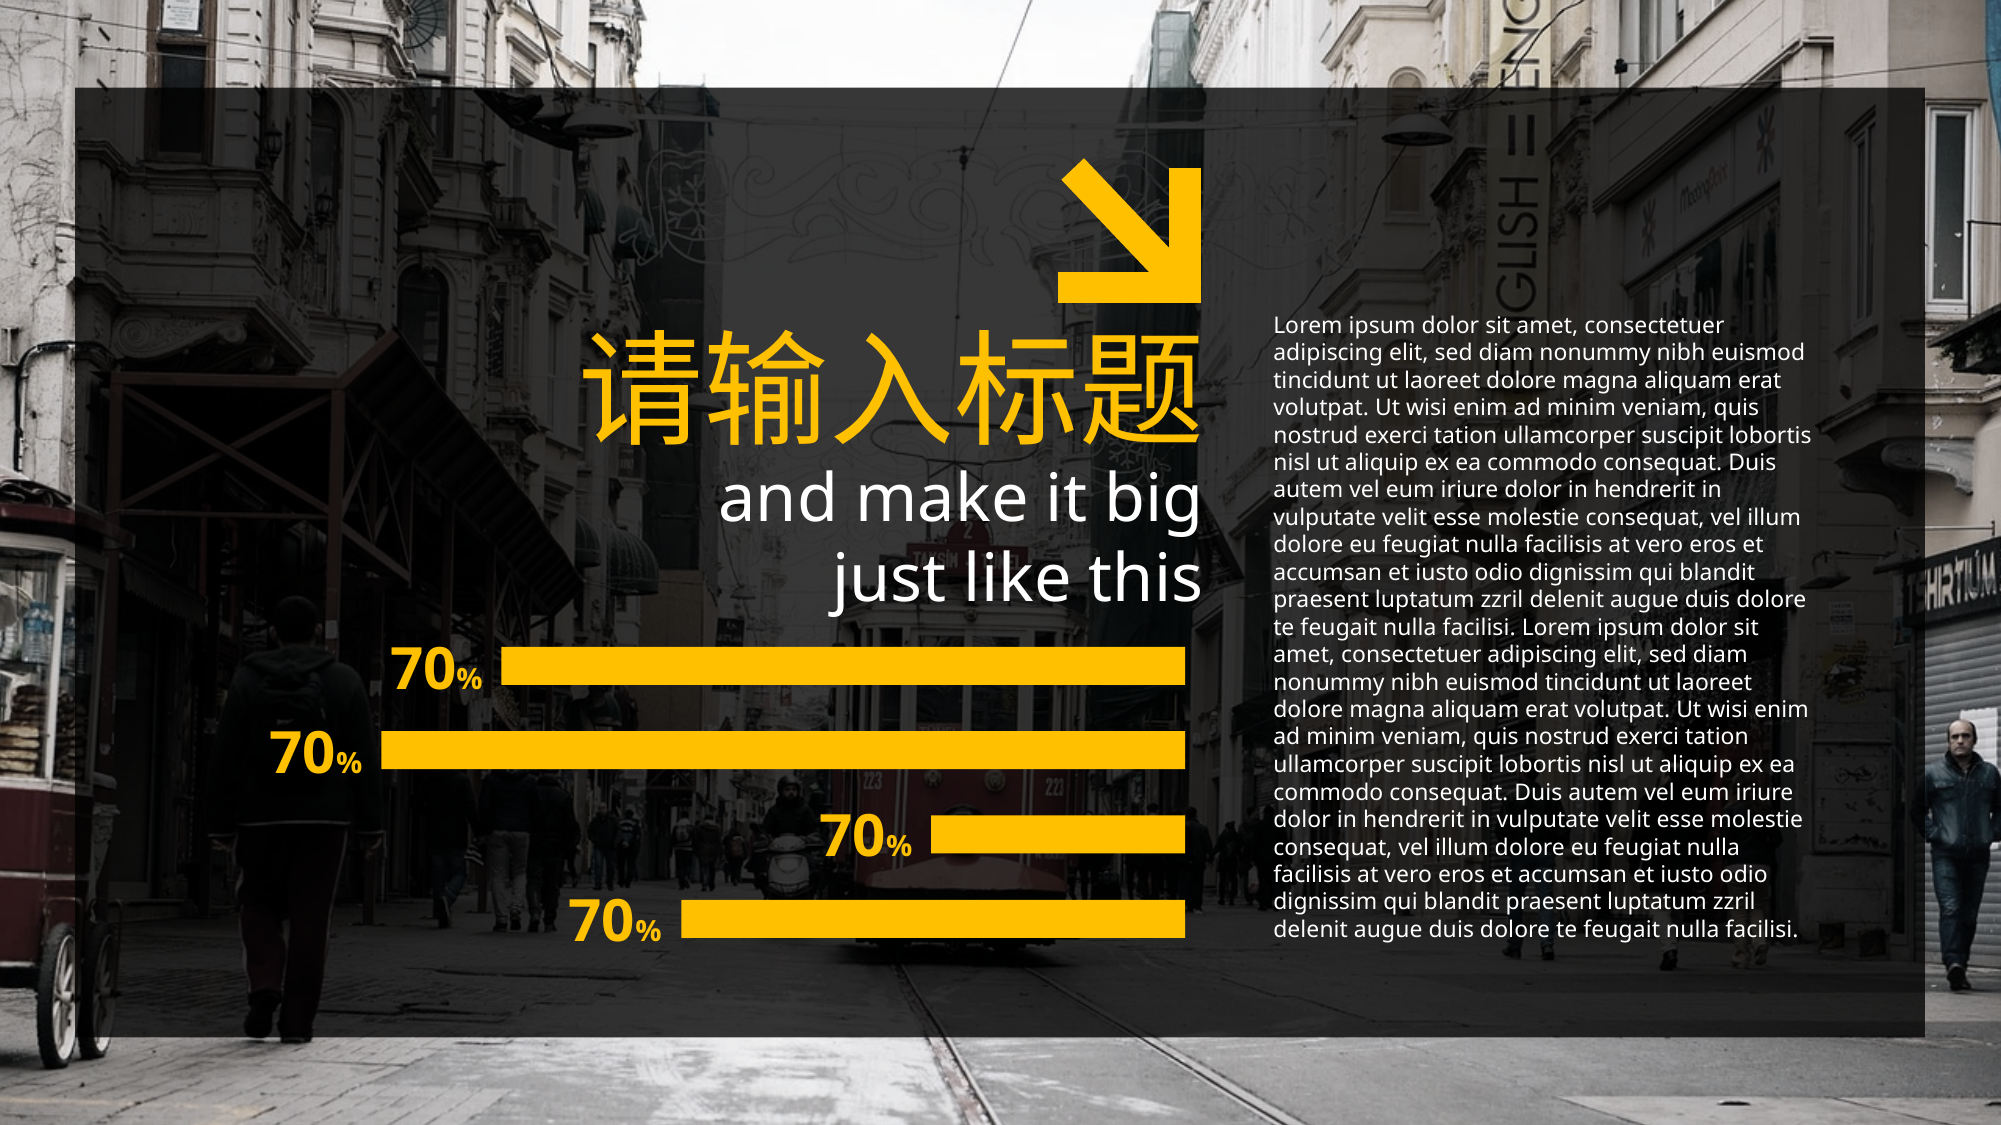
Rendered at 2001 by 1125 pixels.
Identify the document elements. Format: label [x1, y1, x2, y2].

text_box [1057, 168, 1186, 303]
picture [0, 0, 2001, 1125]
